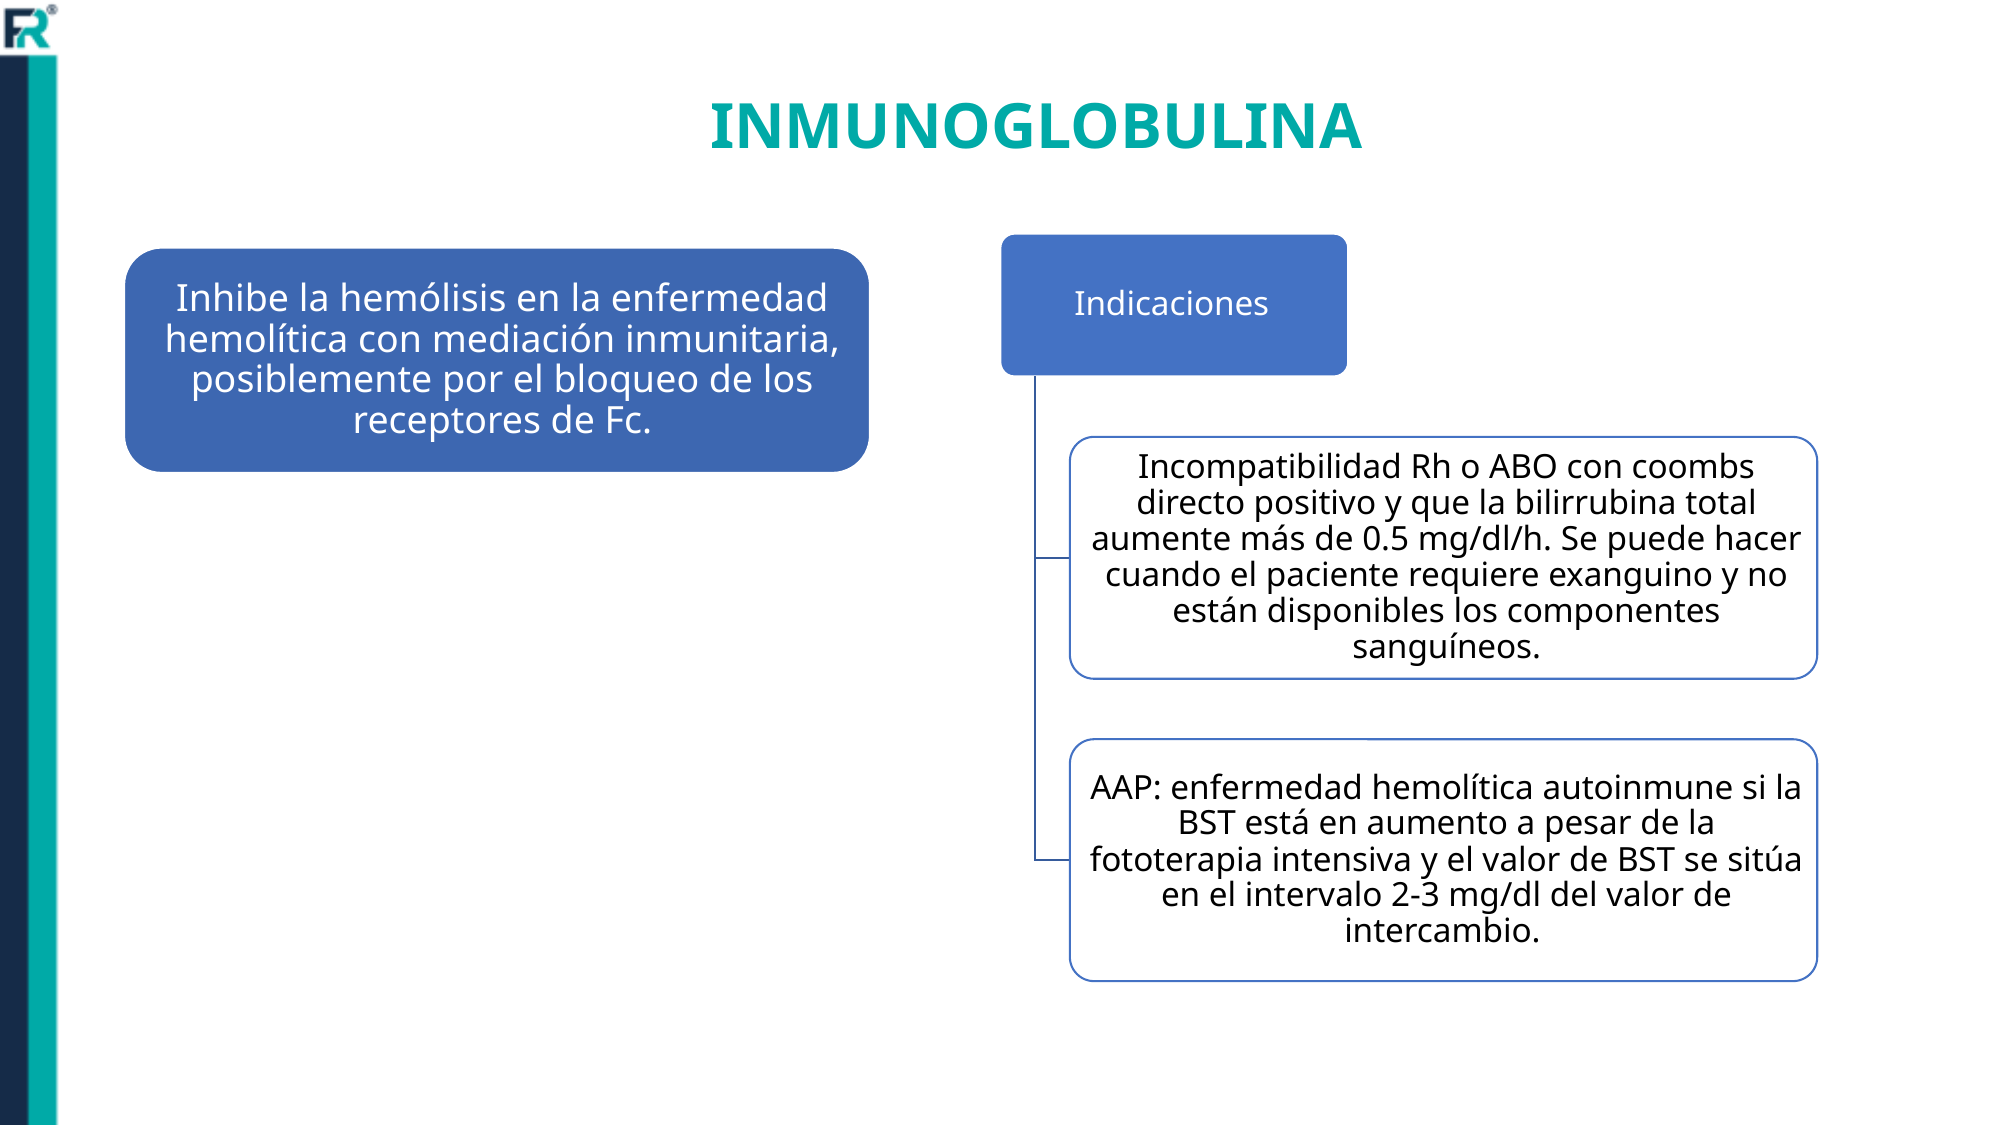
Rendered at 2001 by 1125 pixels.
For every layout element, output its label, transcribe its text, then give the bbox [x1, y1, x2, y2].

title INMUNOGLOBULINA [691, 74, 1382, 183]
picture [0, 0, 2001, 1125]
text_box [999, 162, 1818, 1052]
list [124, 194, 870, 526]
